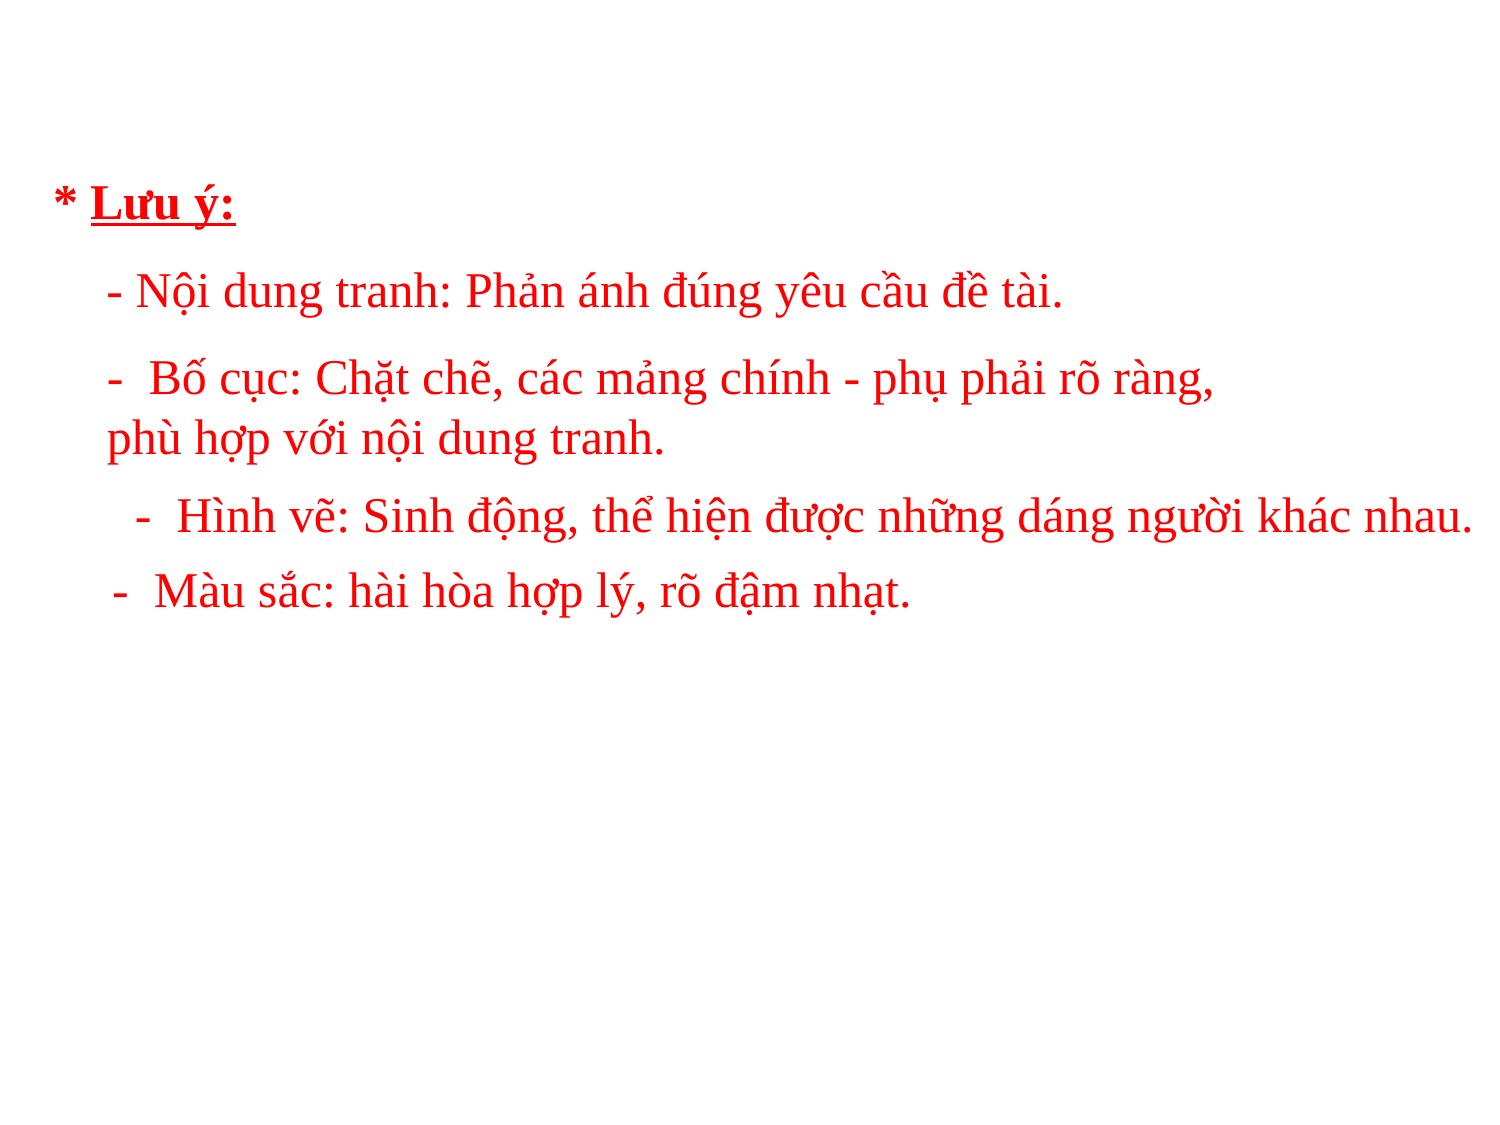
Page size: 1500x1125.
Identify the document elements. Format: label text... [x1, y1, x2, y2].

text_box - Nội dung tranh: Phản ánh đúng yêu cầu đề tài. [41, 249, 1080, 325]
text_box - Màu sắc: hài hòa hợp lý, rõ đậm nhạt. [47, 549, 927, 625]
text_box - Bố cục: Chặt chẽ, các mảng chính - phụ phải rõ ràng, phù hợp với nội dung tranh. [42, 337, 1243, 473]
text_box - Hình vẽ: Sinh động, thể hiện được những dáng người khác nhau. [69, 474, 1500, 550]
text_box * Lưu ý: [38, 162, 252, 238]
